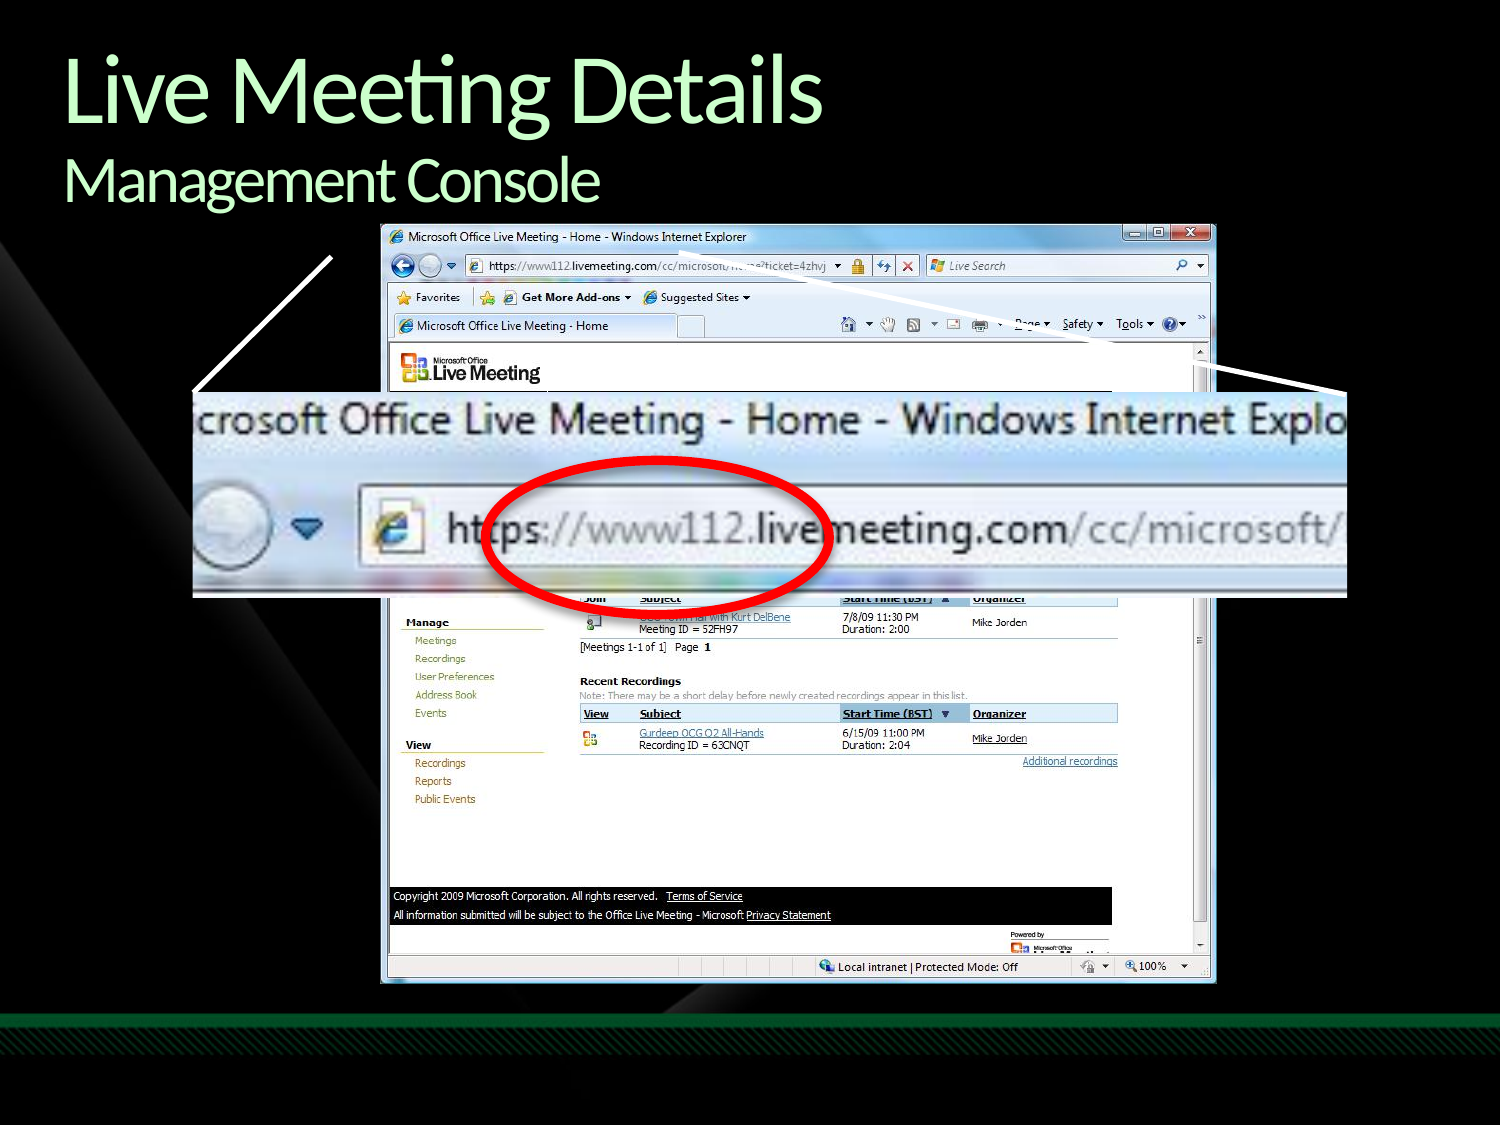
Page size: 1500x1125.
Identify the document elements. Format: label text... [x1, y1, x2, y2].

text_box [192, 252, 1348, 599]
title Live Meeting Details Management Console [62, 37, 1438, 220]
picture [0, 0, 1500, 1125]
